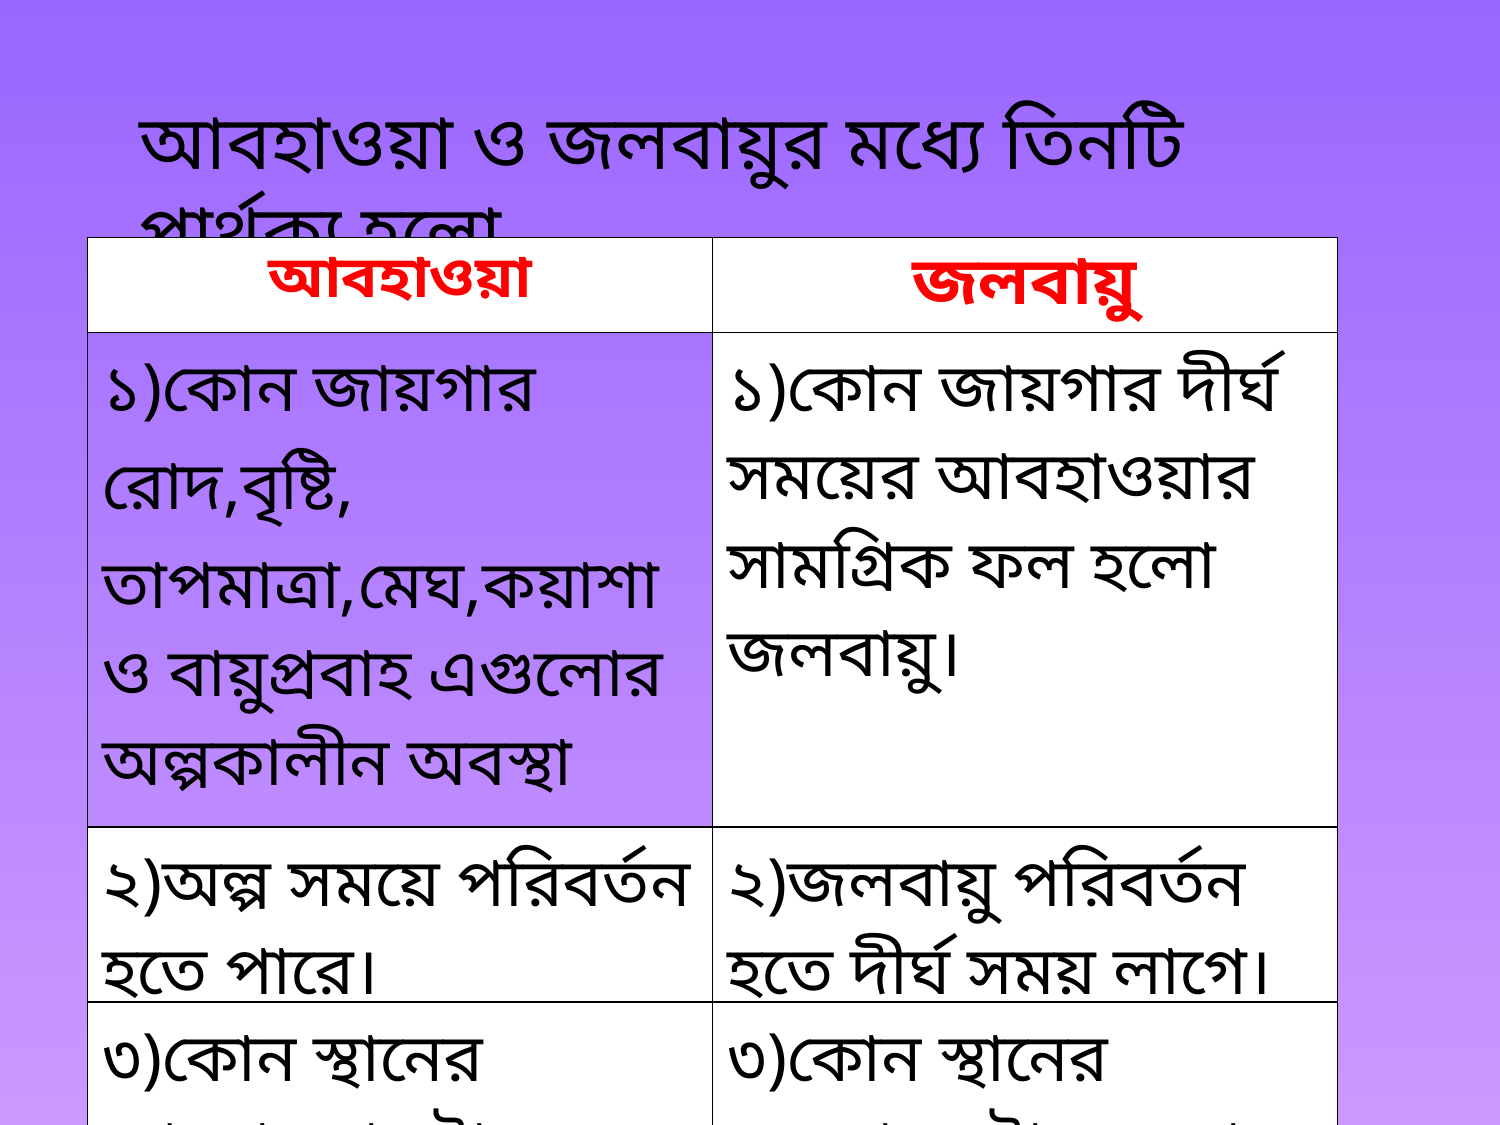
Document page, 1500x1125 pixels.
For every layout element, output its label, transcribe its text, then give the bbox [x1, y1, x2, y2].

table_cell ৩)কোন স্থানের জলবায়ু হটাৎ বদলাতে পারে না। [713, 1003, 1337, 1125]
table_cell ৩)কোন স্থানের আবহাওয়া হটাৎ বদলে যেতে পারে। [88, 1003, 712, 1125]
table_cell ১)কোন জায়গার রোদ,বৃষ্টি, তাপমাত্রা,মেঘ,কয়াশা ও বায়ুপ্রবাহ এগুলোর অল্পকালীন অবস্থা হলো আবহাওয়া। [88, 333, 712, 826]
table_header আবহাওয়া [88, 238, 712, 332]
table_cell ২)জলবায়ু পরিবর্তন হতে দীর্ঘ সময় লাগে। [713, 828, 1337, 1001]
table_header জলবায়ু [713, 238, 1337, 332]
table_cell ১)কোন জায়গার দীর্ঘ সময়ের আবহাওয়ার সামগ্রিক ফল হলো জলবায়ু। [713, 333, 1337, 826]
text_box আবহাওয়া ও জলবায়ুর মধ্যে তিনটি পার্থক্য হলো [124, 87, 1313, 237]
table_cell ২)অল্প সময়ে পরিবর্তন হতে পারে। [88, 828, 712, 1001]
